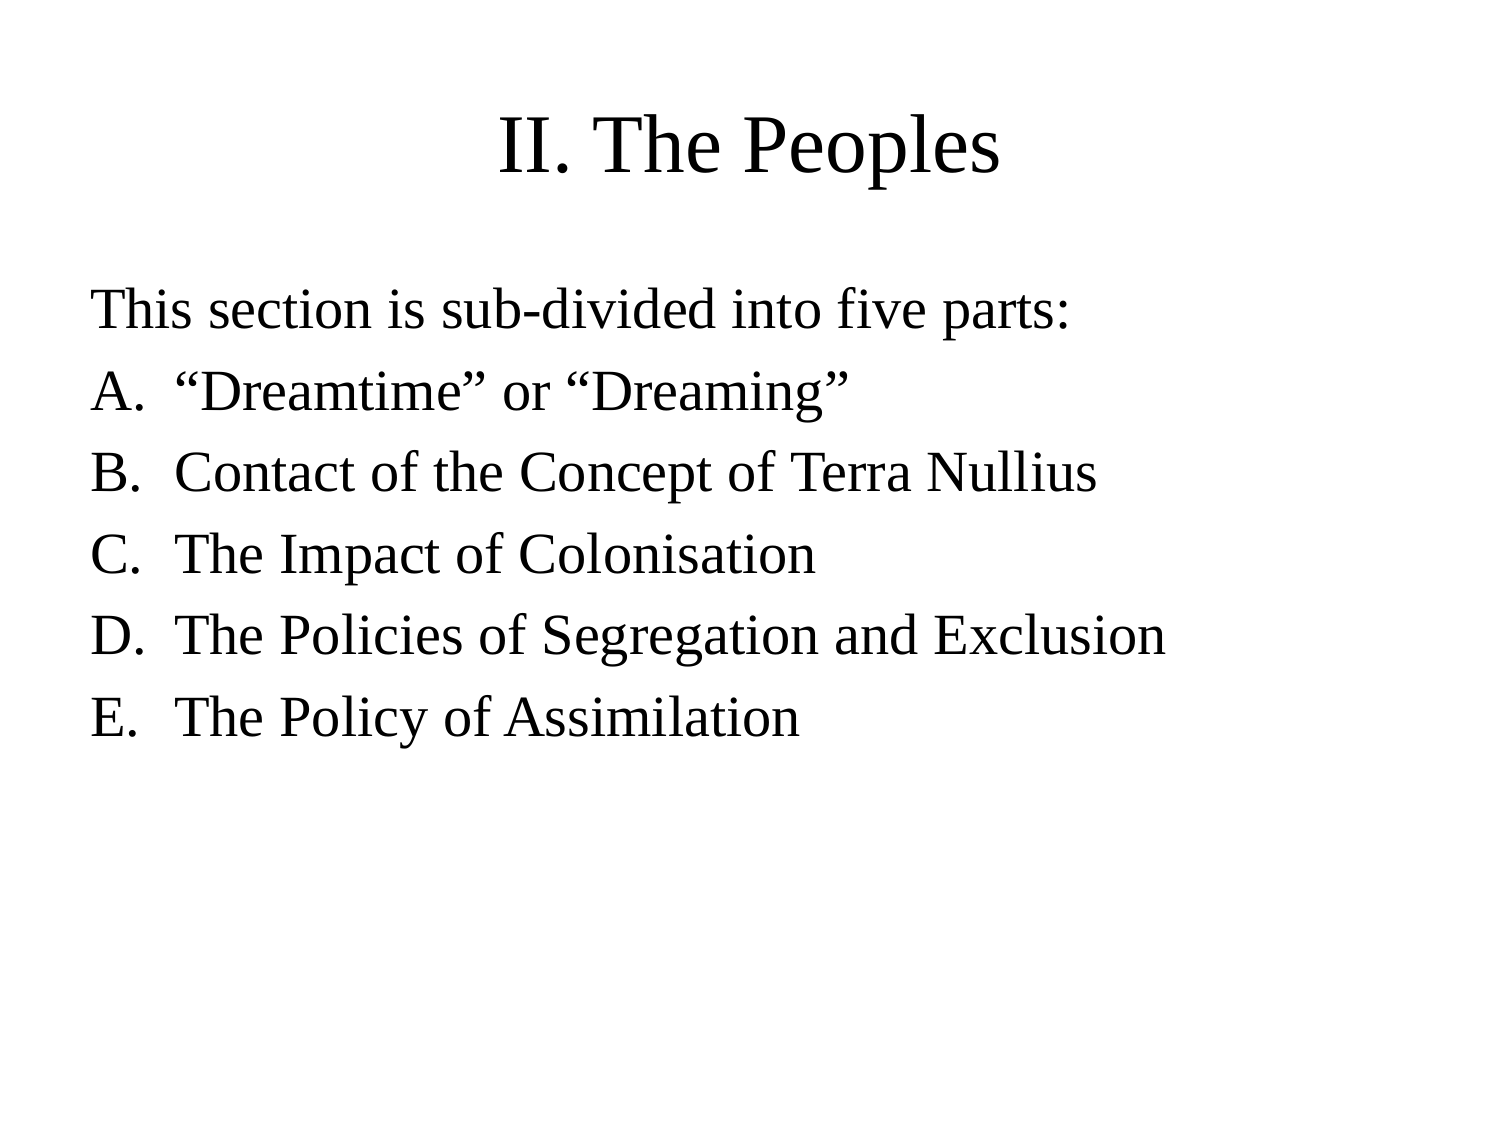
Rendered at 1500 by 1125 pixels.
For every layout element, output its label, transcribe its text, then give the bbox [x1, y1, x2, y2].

title II. The Peoples [75, 45, 1425, 233]
list This section is sub-divided into five parts: “Dreamtime” or “Dreaming” Contact of the Concept of Terra Nullius The Impact of Colonisation The Policies of Segregation and Exclusion The Policy of Assimilation [75, 262, 1425, 1005]
